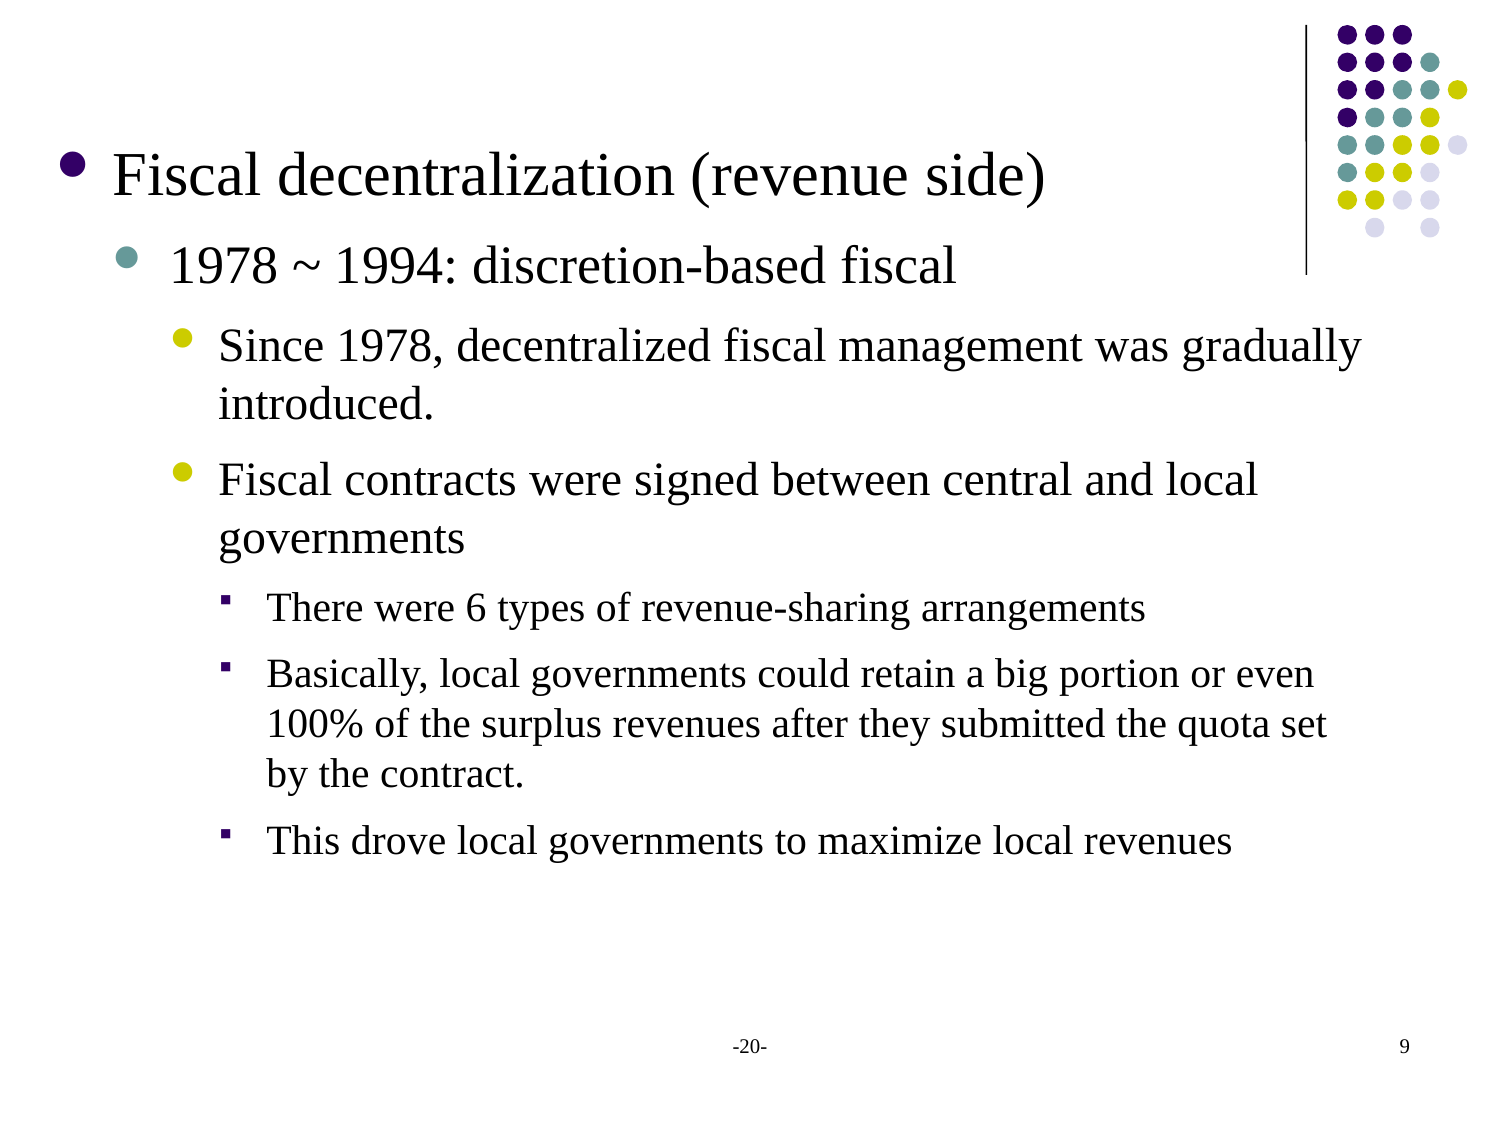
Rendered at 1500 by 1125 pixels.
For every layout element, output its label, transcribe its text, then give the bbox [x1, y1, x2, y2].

list Fiscal decentralization (revenue side) 1978 ~ 1994: discretion-based fiscal Since 1978, decentralized fiscal management was gradually introduced. Fiscal contracts were signed between central and local governments There were 6 types of revenue-sharing arrangements Basically, local governments could retain a big portion or even 100% of the surplus revenues after they submitted the quota set by the contract. This drove local governments to maximize local revenues [40, 125, 1392, 1000]
slide_number 9 [1074, 1024, 1426, 1101]
footer -20- [512, 1024, 988, 1101]
